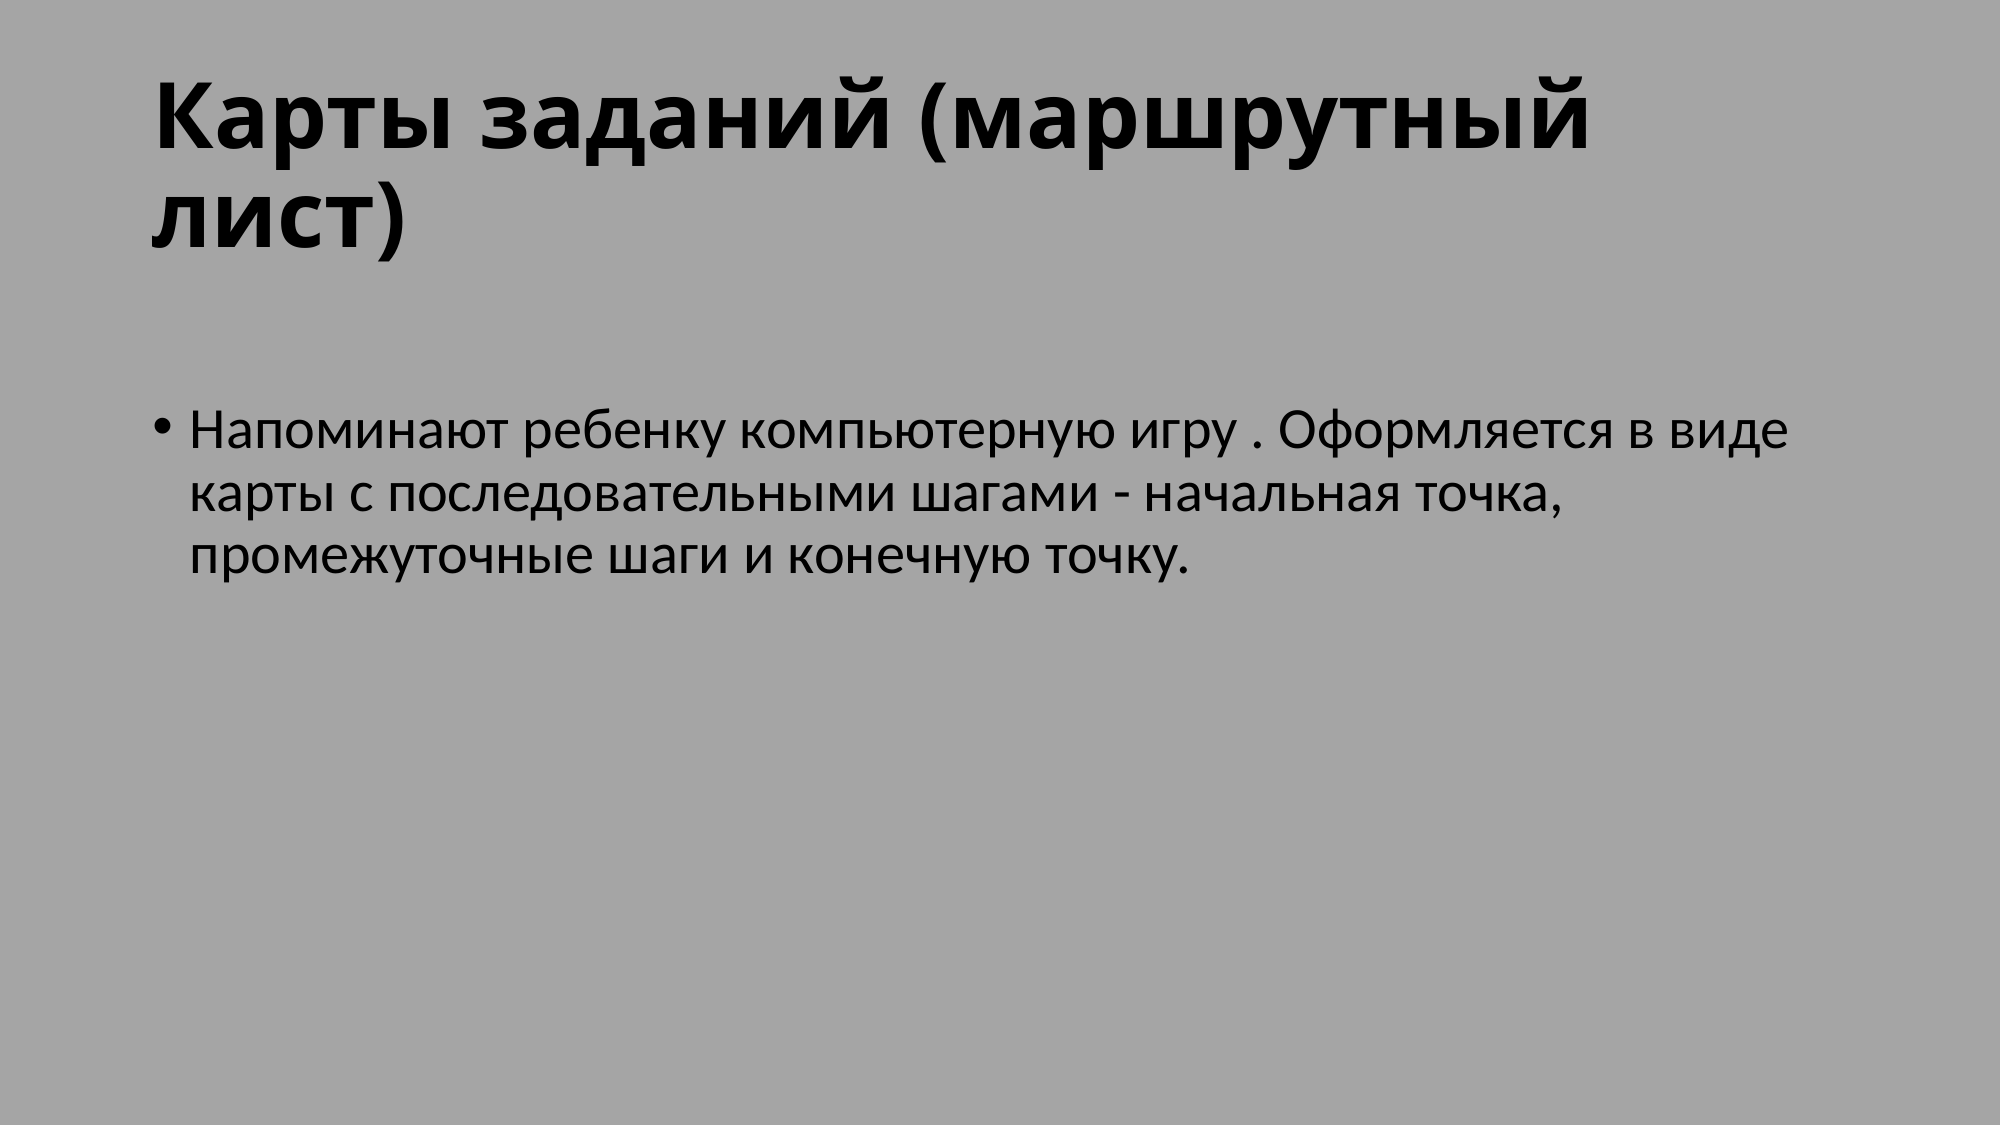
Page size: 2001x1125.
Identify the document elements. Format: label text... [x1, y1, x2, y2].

list Напоминают ребенку компьютерную игру . Оформляется в виде карты с последовательными шагами - начальная точка, промежуточные шаги и конечную точку. [137, 299, 1863, 1014]
title Карты заданий (маршрутный лист) [137, 59, 1863, 278]
